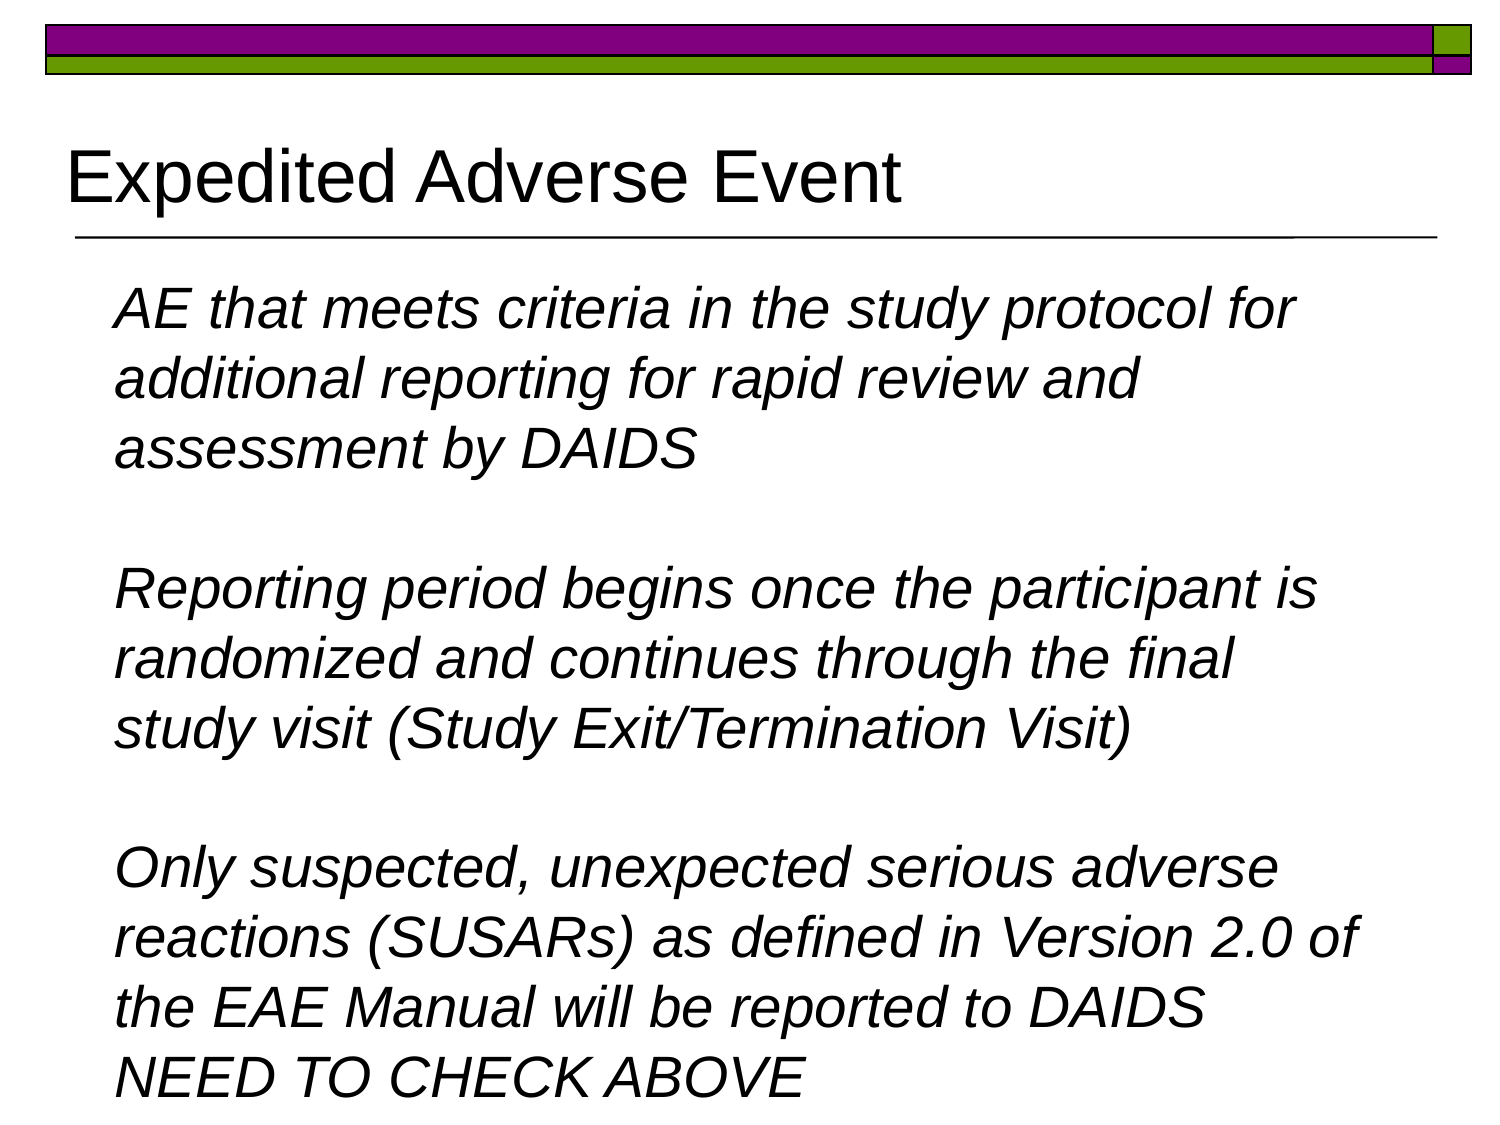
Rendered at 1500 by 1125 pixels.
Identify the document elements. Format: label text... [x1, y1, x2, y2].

text_box AE that meets criteria in the study protocol for additional reporting for rapid review and assessment by DAIDS Reporting period begins once the participant is randomized and continues through the final study visit (Study Exit/Termination Visit) Only suspected, unexpected serious adverse reactions (SUSARs) as defined in Version 2.0 of the EAE Manual will be reported to DAIDS NEED TO CHECK ABOVE [99, 262, 1400, 550]
title Expedited Adverse Event [50, 75, 1463, 225]
